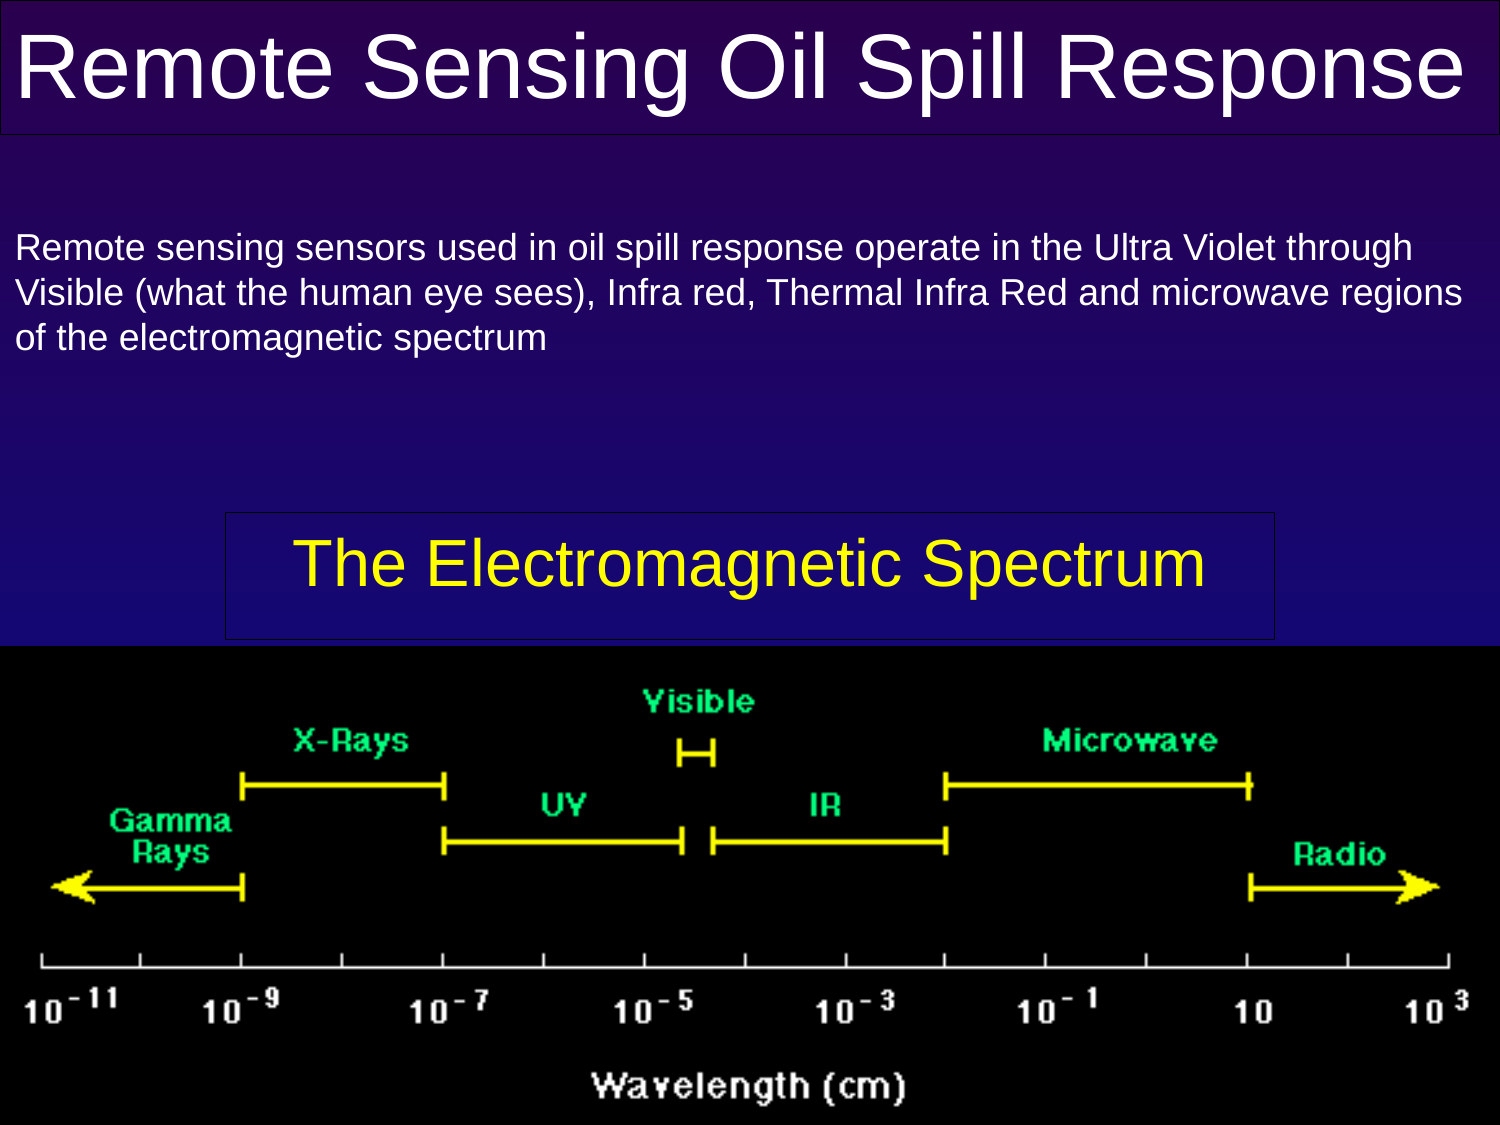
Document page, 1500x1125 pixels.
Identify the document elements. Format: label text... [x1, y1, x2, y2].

text_box Remote sensing sensors used in oil spill response operate in the Ultra Violet through Visible (what the human eye sees), Infra red, Thermal Infra Red and microwave regions of the electromagnetic spectrum [0, 215, 1490, 366]
title Remote Sensing Oil Spill Response [0, 0, 1500, 135]
picture [0, 646, 1500, 1125]
subtitle The Electromagnetic Spectrum [225, 512, 1275, 640]
